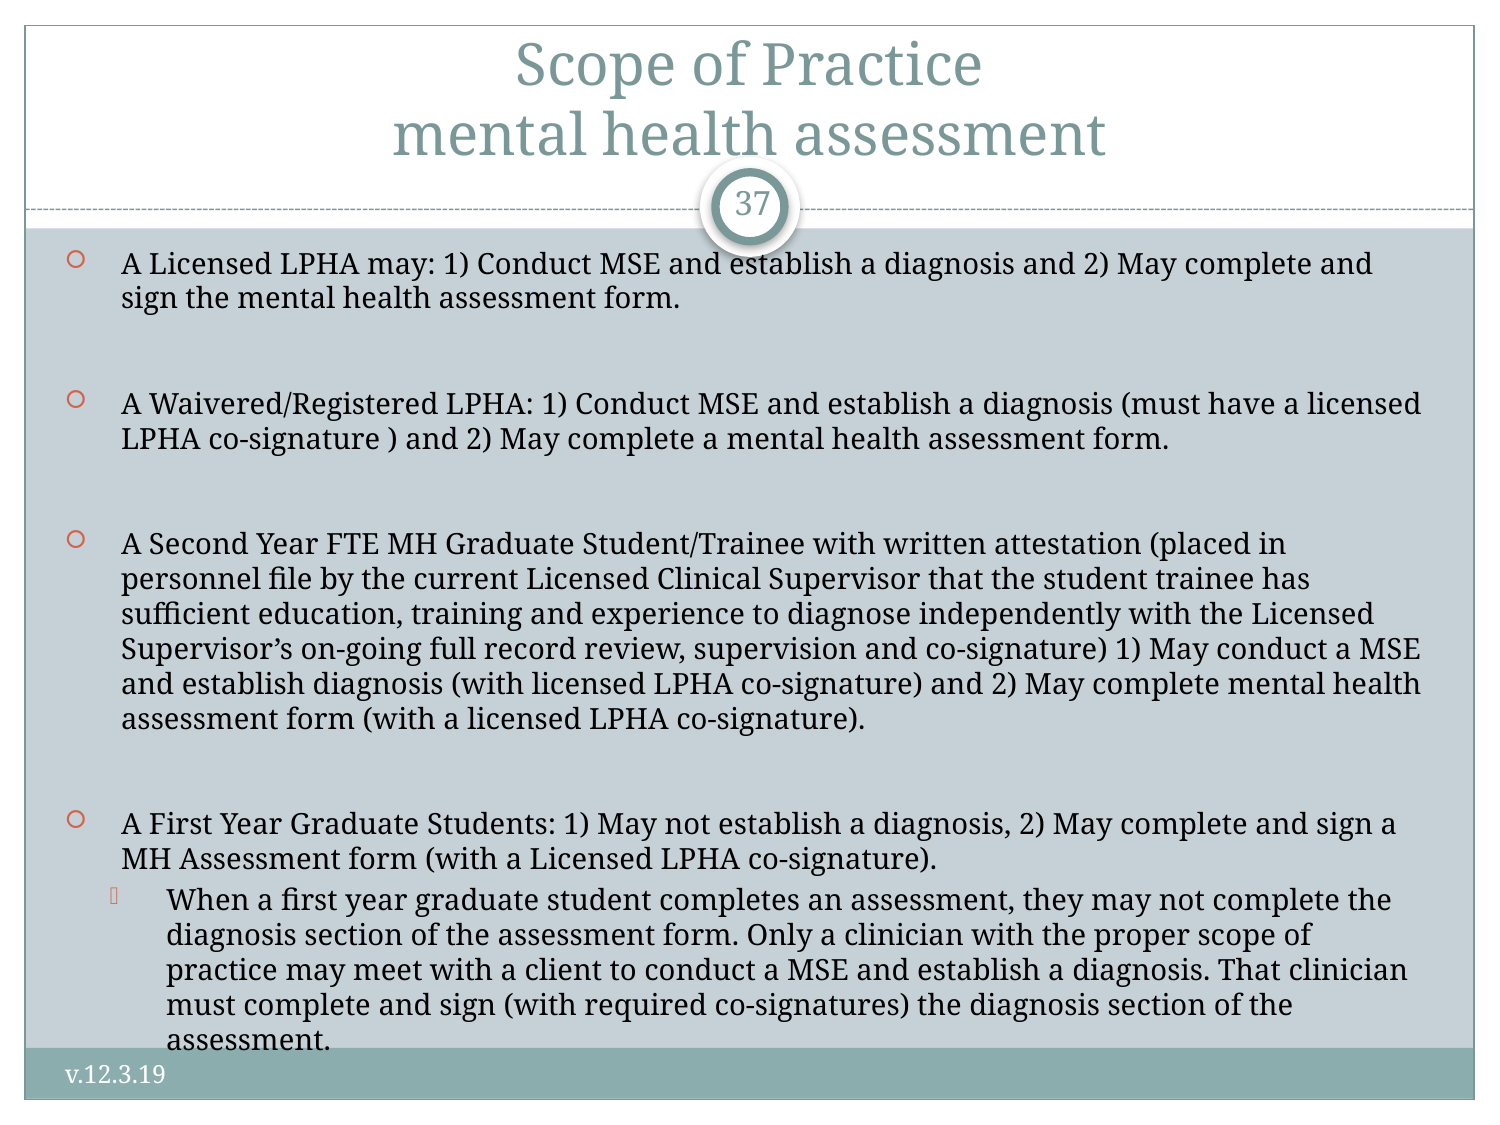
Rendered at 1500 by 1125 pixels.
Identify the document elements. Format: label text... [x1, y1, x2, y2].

list A Licensed LPHA may: 1) Conduct MSE and establish a diagnosis and 2) May complete and sign the mental health assessment form. A Waivered/Registered LPHA: 1) Conduct MSE and establish a diagnosis (must have a licensed LPHA co-signature ) and 2) May complete a mental health assessment form. A Second Year FTE MH Graduate Student/Trainee with written attestation (placed in personnel file by the current Licensed Clinical Supervisor that the student trainee has sufficient education, training and experience to diagnose independently with the Licensed Supervisor’s on-going full record review, supervision and co-signature) 1) May conduct a MSE and establish diagnosis (with licensed LPHA co-signature) and 2) May complete mental health assessment form (with a licensed LPHA co-signature). A First Year Graduate Students: 1) May not establish a diagnosis, 2) May complete and sign a MH Assessment form (with a Licensed LPHA co-signature). When a first year graduate student completes an assessment, they may not complete the diagnosis section of the assessment form. Only a clinician with the proper scope of practice may meet with a client to conduct a MSE and establish a diagnosis. That clinician must complete and sign (with required co-signatures) the diagnosis section of the assessment. [50, 237, 1445, 988]
footer v.12.3.19 [50, 1051, 638, 1112]
title Scope of Practice mental health assessment [50, 50, 1450, 175]
slide_number 37 [715, 168, 791, 241]
